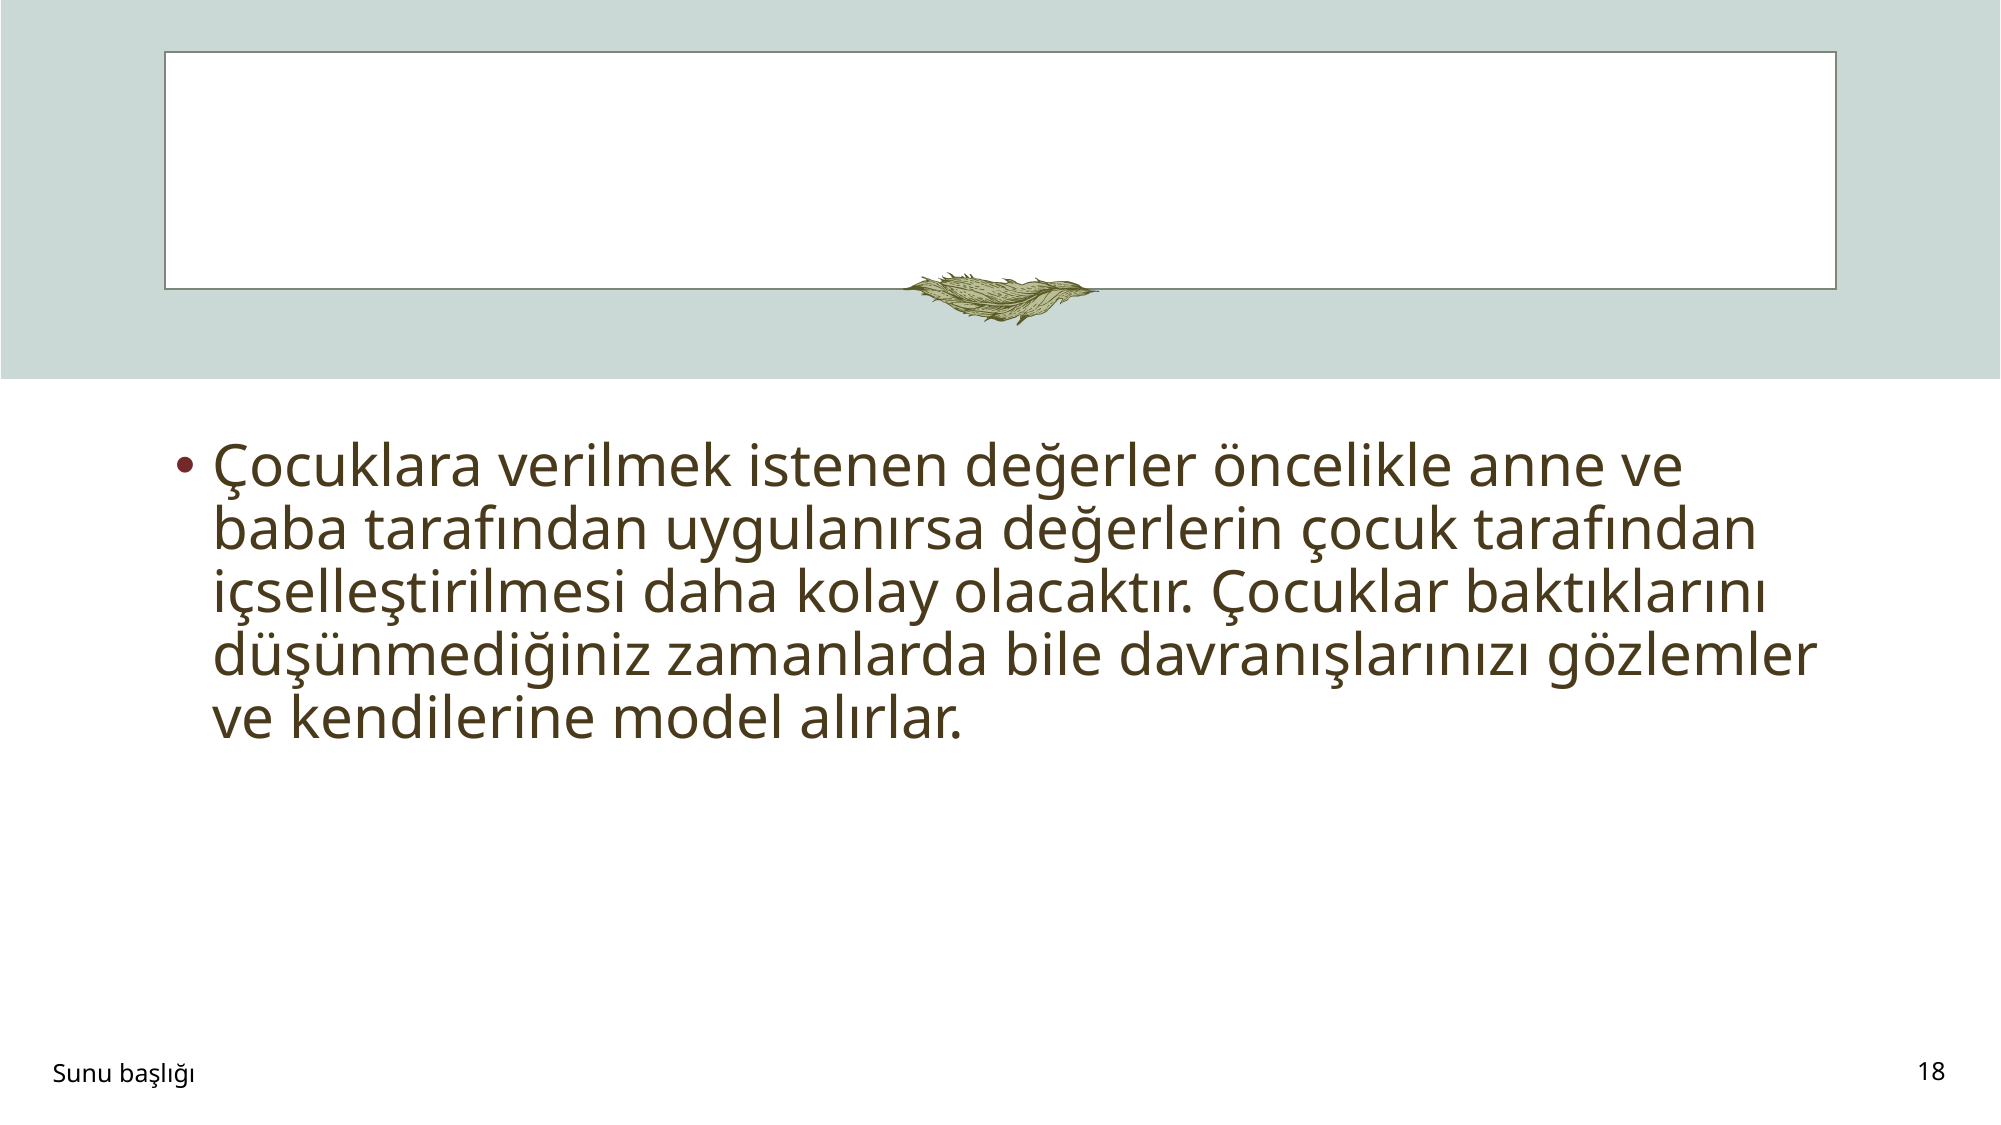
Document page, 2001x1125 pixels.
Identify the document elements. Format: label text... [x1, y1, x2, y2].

footer Sunu başlığı [37, 1042, 713, 1103]
slide_number 18 [1510, 1042, 1961, 1103]
list Çocuklara verilmek istenen değerler öncelikle anne ve baba tarafından uygulanırsa değerlerin çocuk tarafından içselleştirilmesi daha kolay olacaktır. Çocuklar baktıklarını düşünmediğiniz zamanlarda bile davranışlarınızı gözlemler ve kendilerine model alırlar. [159, 428, 1840, 974]
picture [901, 267, 1100, 326]
